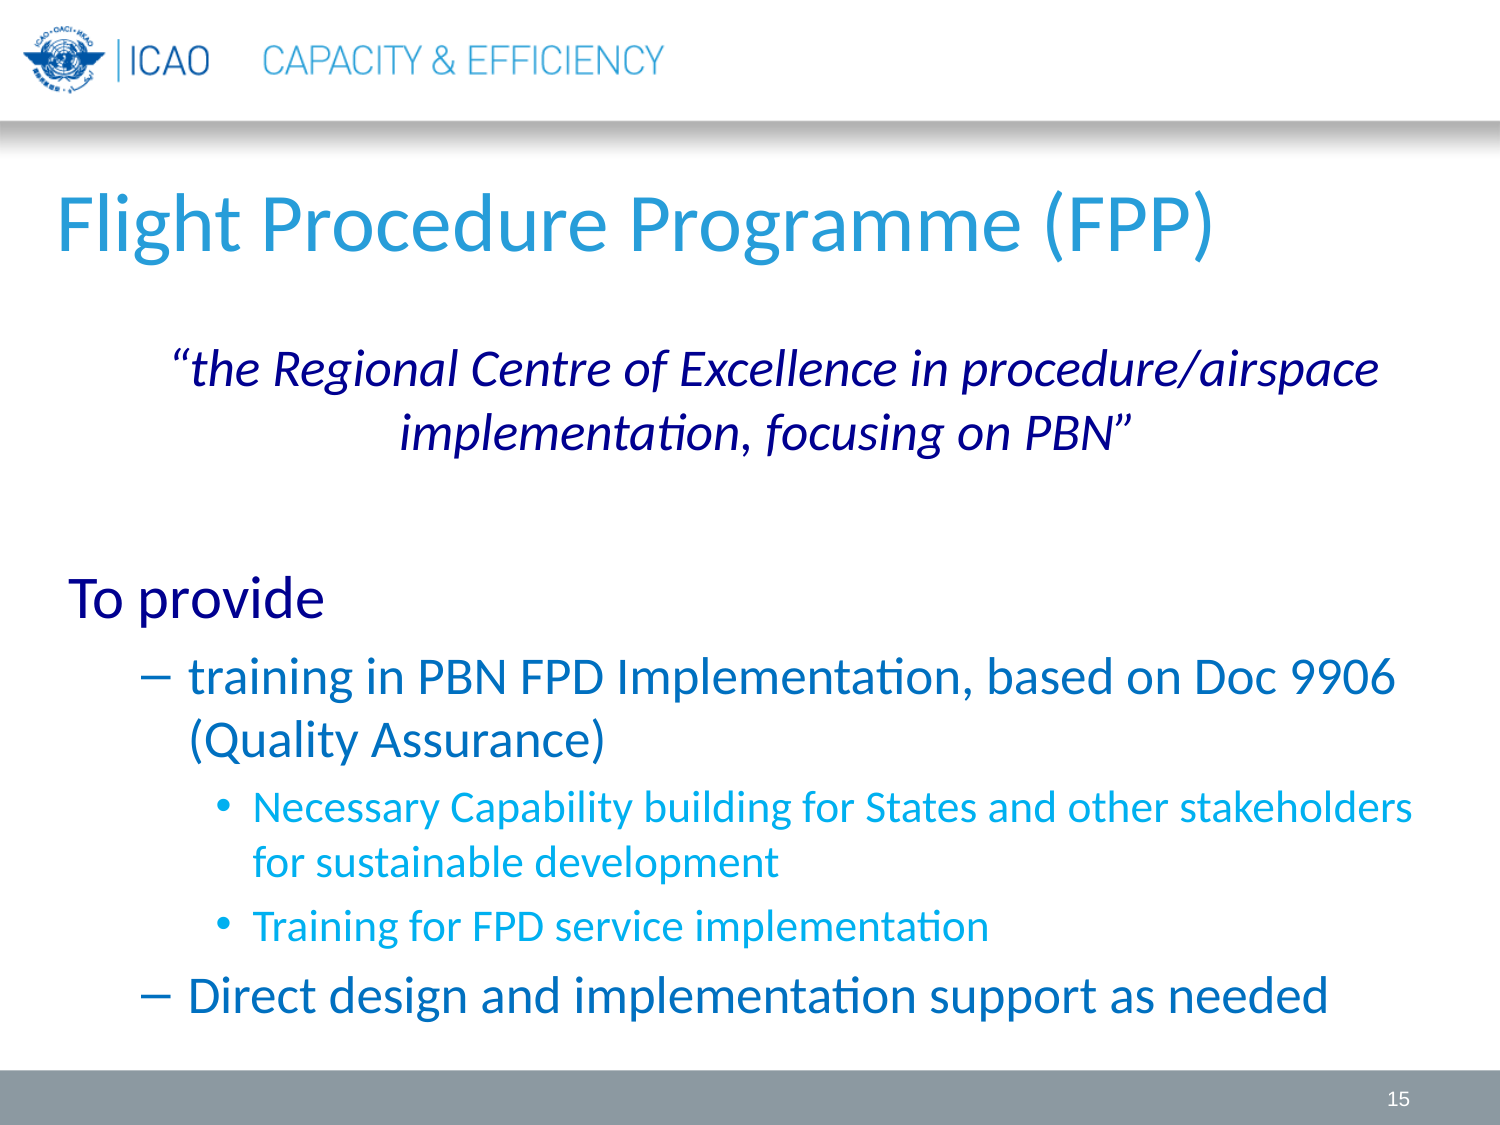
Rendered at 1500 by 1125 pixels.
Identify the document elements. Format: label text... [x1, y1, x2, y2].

title Flight Procedure Programme (FPP) [41, 160, 1392, 315]
list “the Regional Centre of Excellence in procedure/airspace implementation, focusing on PBN” To provide training in PBN FPD Implementation, based on Doc 9906 (Quality Assurance) Necessary Capability building for States and other stakeholders for sustainable development Training for FPD service implementation Direct design and implementation support as needed [53, 326, 1483, 1035]
slide_number 15 [1074, 1070, 1425, 1125]
picture [0, 0, 1500, 161]
